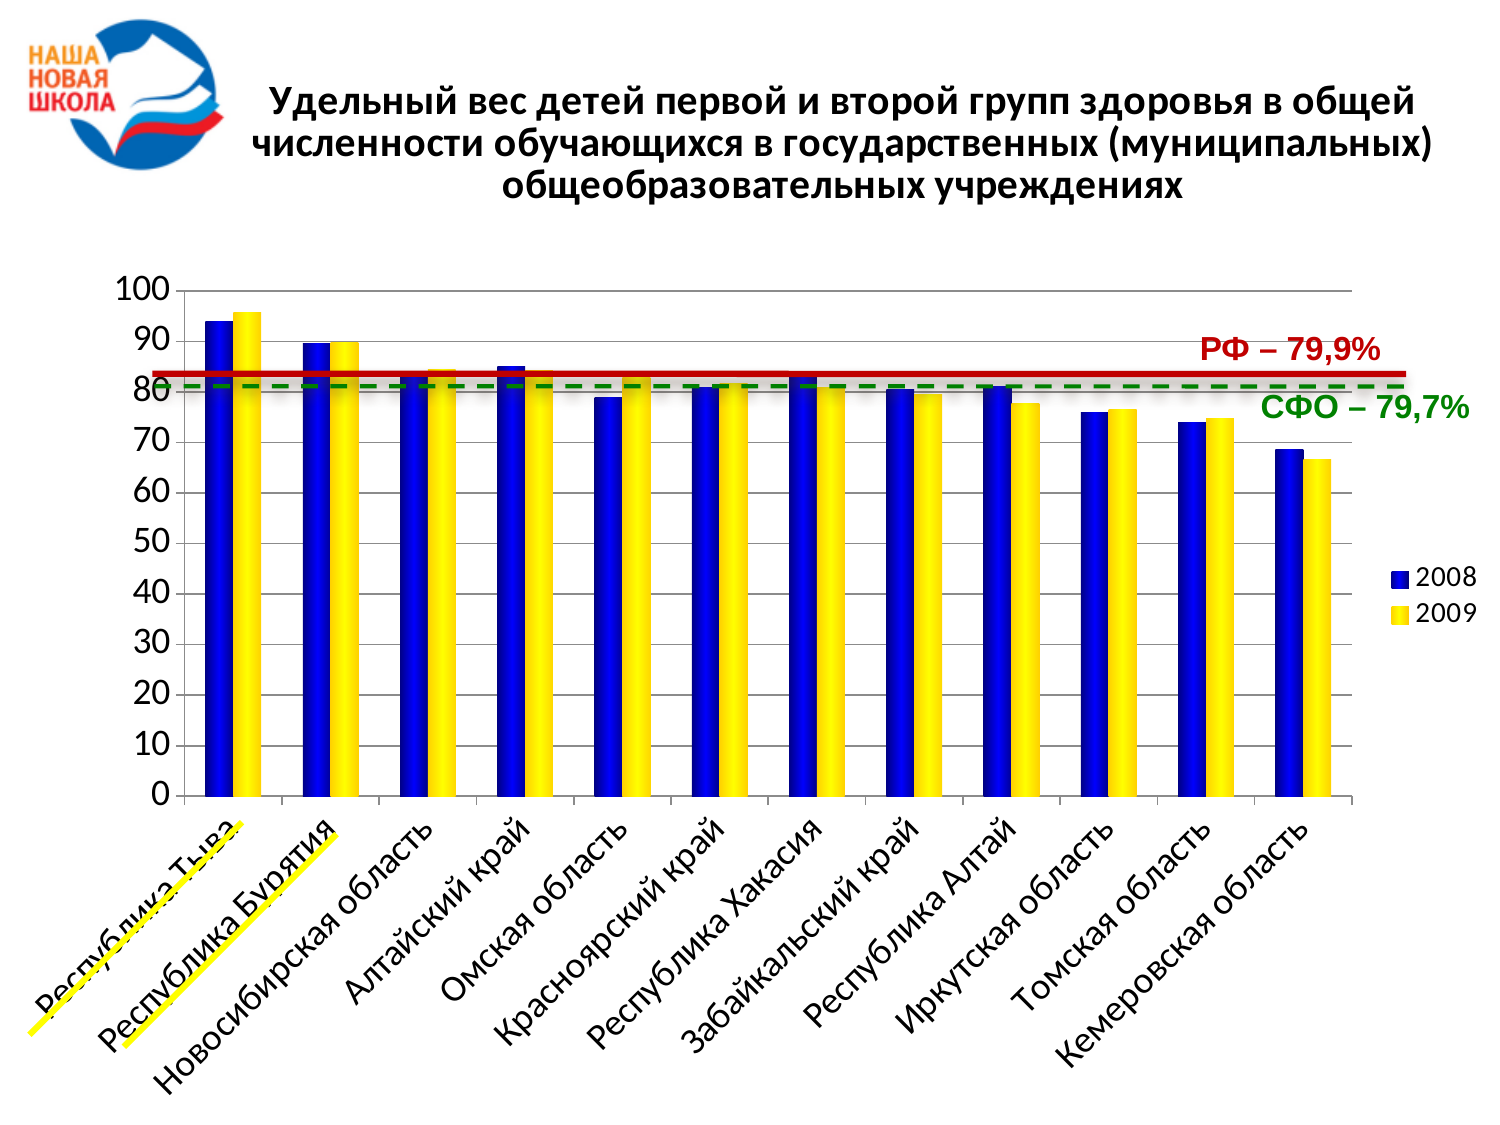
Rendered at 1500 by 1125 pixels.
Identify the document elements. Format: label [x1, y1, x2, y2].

picture [0, 0, 255, 70]
chart [0, 70, 1500, 1125]
